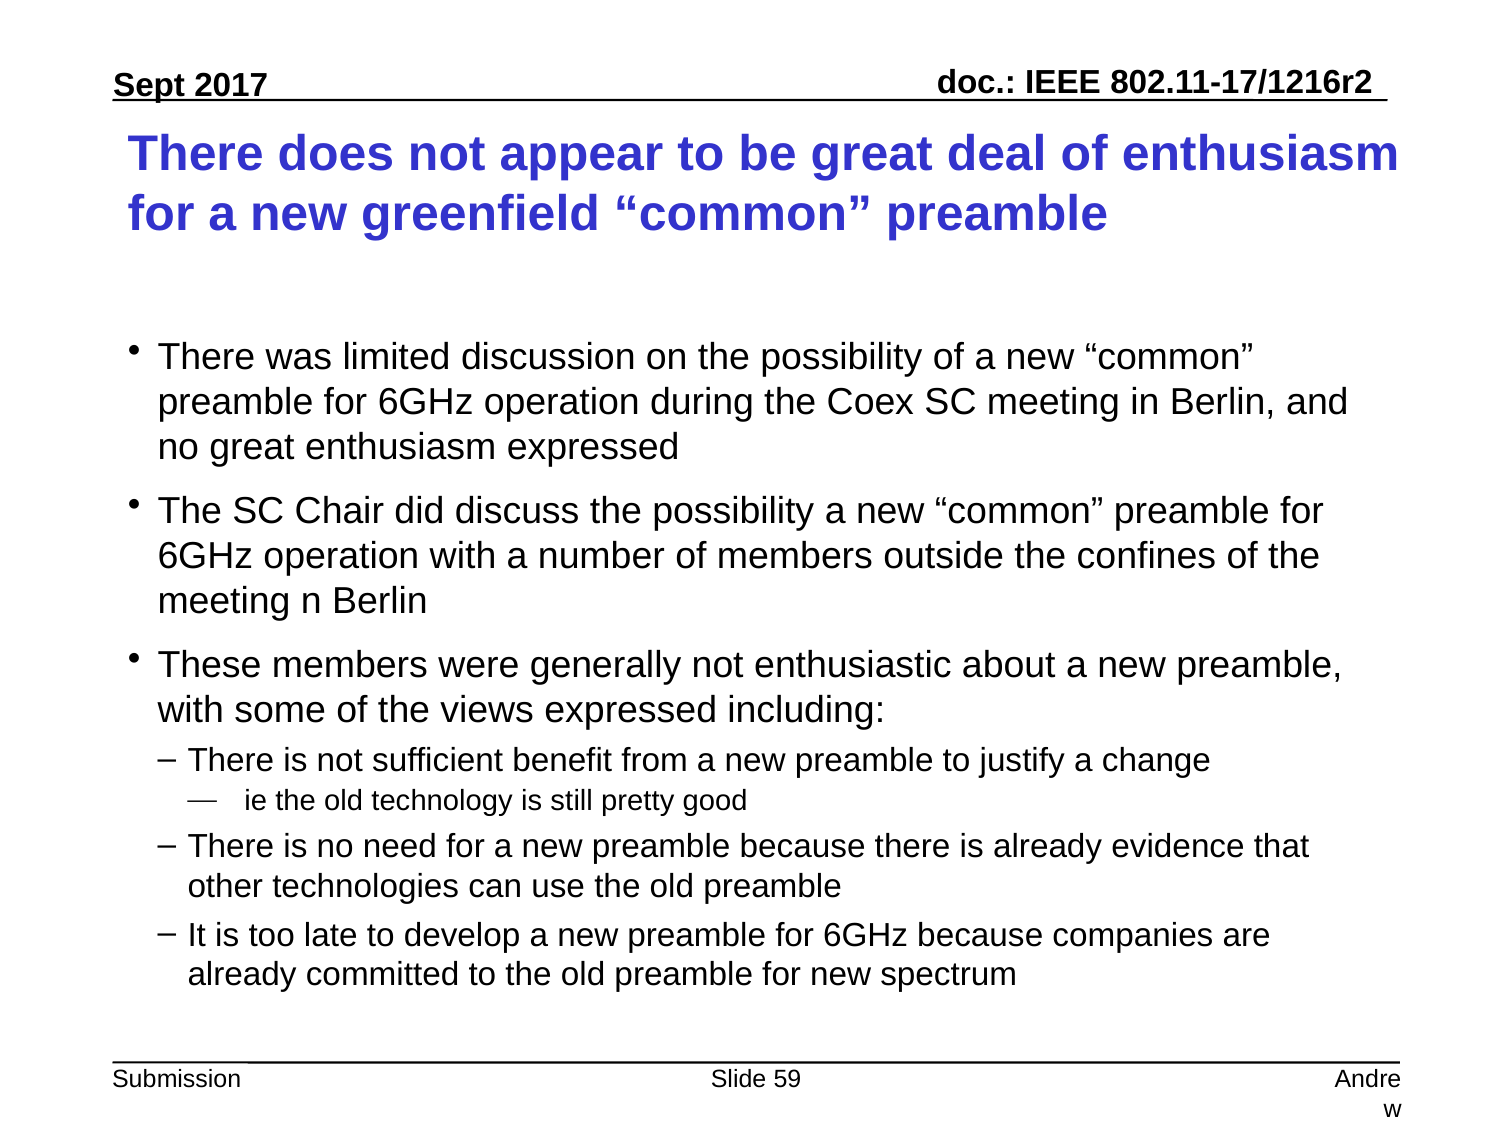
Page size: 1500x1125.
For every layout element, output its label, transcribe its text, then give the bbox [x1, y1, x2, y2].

footer Andrew Myles, Cisco [1320, 1061, 1402, 1093]
list There was limited discussion on the possibility of a new “common” preamble for 6GHz operation during the Coex SC meeting in Berlin, and no great enthusiasm expressed The SC Chair did discuss the possibility a new “common” preamble for 6GHz operation with a number of members outside the confines of the meeting n Berlin These members were generally not enthusiastic about a new preamble, with some of the views expressed including: There is not sufficient benefit from a new preamble to justify a change ie the old technology is still pretty good There is no need for a new preamble because there is already evidence that other technologies can use the old preamble It is too late to develop a new preamble for 6GHz because companies are already committed to the old preamble for new spectrum [112, 324, 1388, 1000]
title There does not appear to be great deal of enthusiasm for a new greenfield “common” preamble [112, 112, 1438, 288]
slide_number Slide 59 [709, 1061, 803, 1093]
